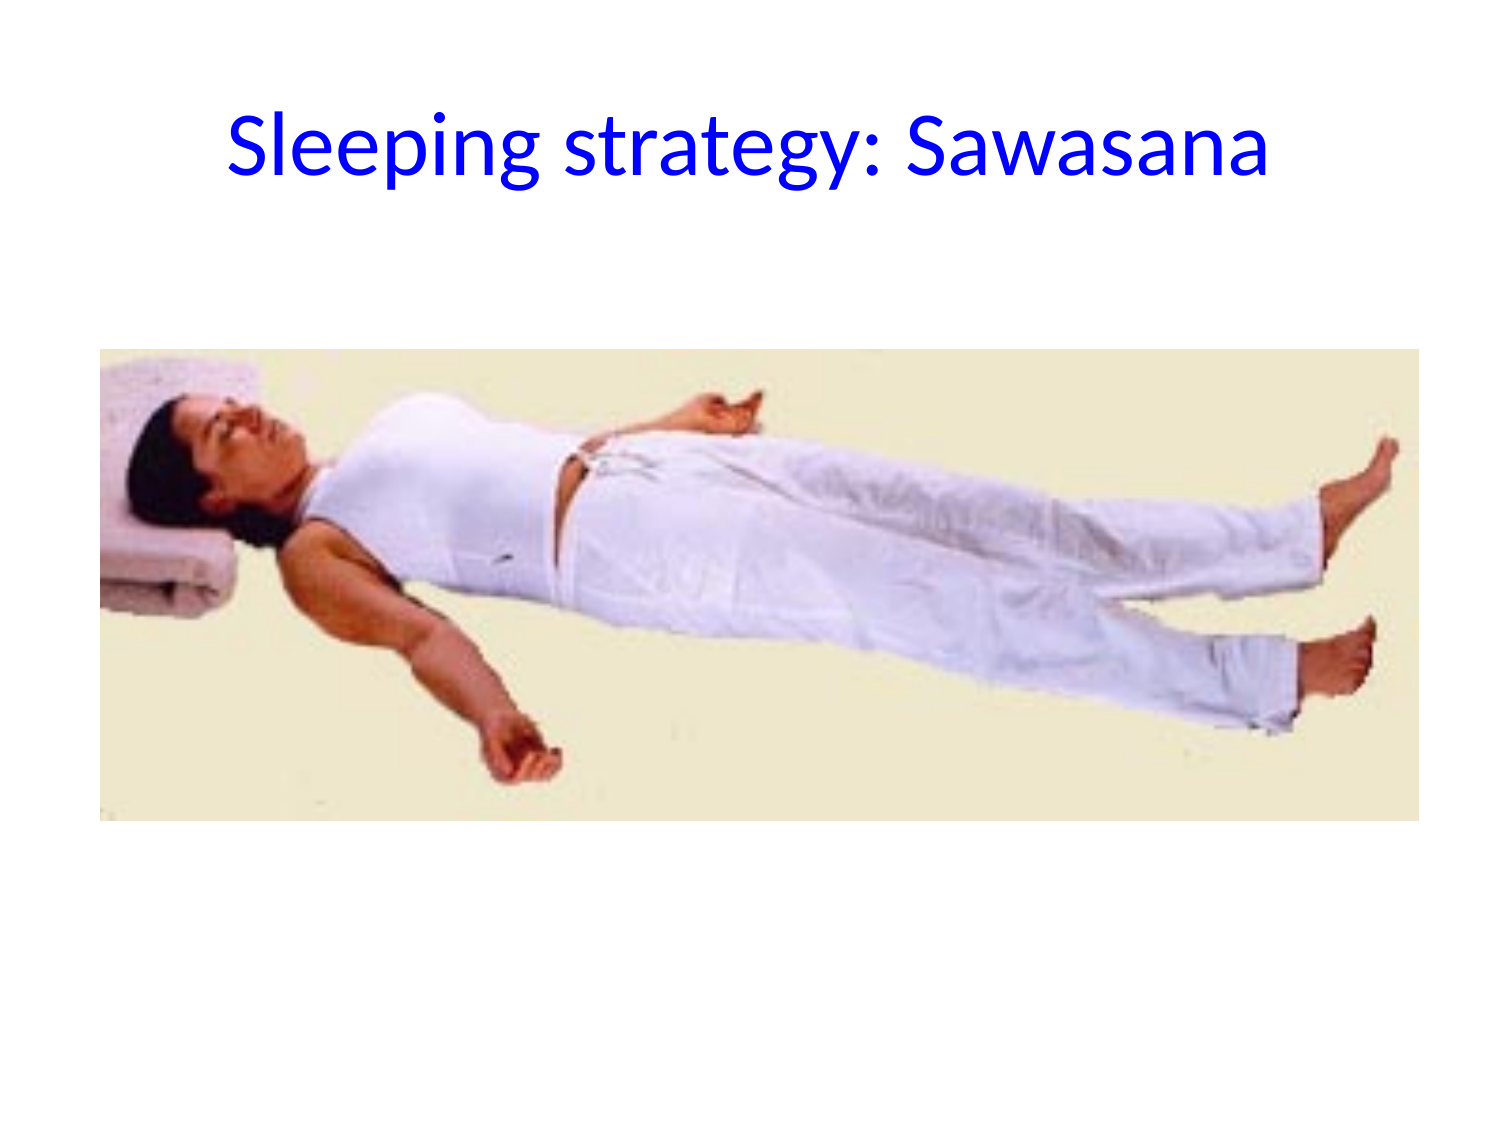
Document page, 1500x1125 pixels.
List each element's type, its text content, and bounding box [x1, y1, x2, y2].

title Sleeping strategy: Sawasana [75, 45, 1425, 233]
picture [100, 349, 1419, 821]
